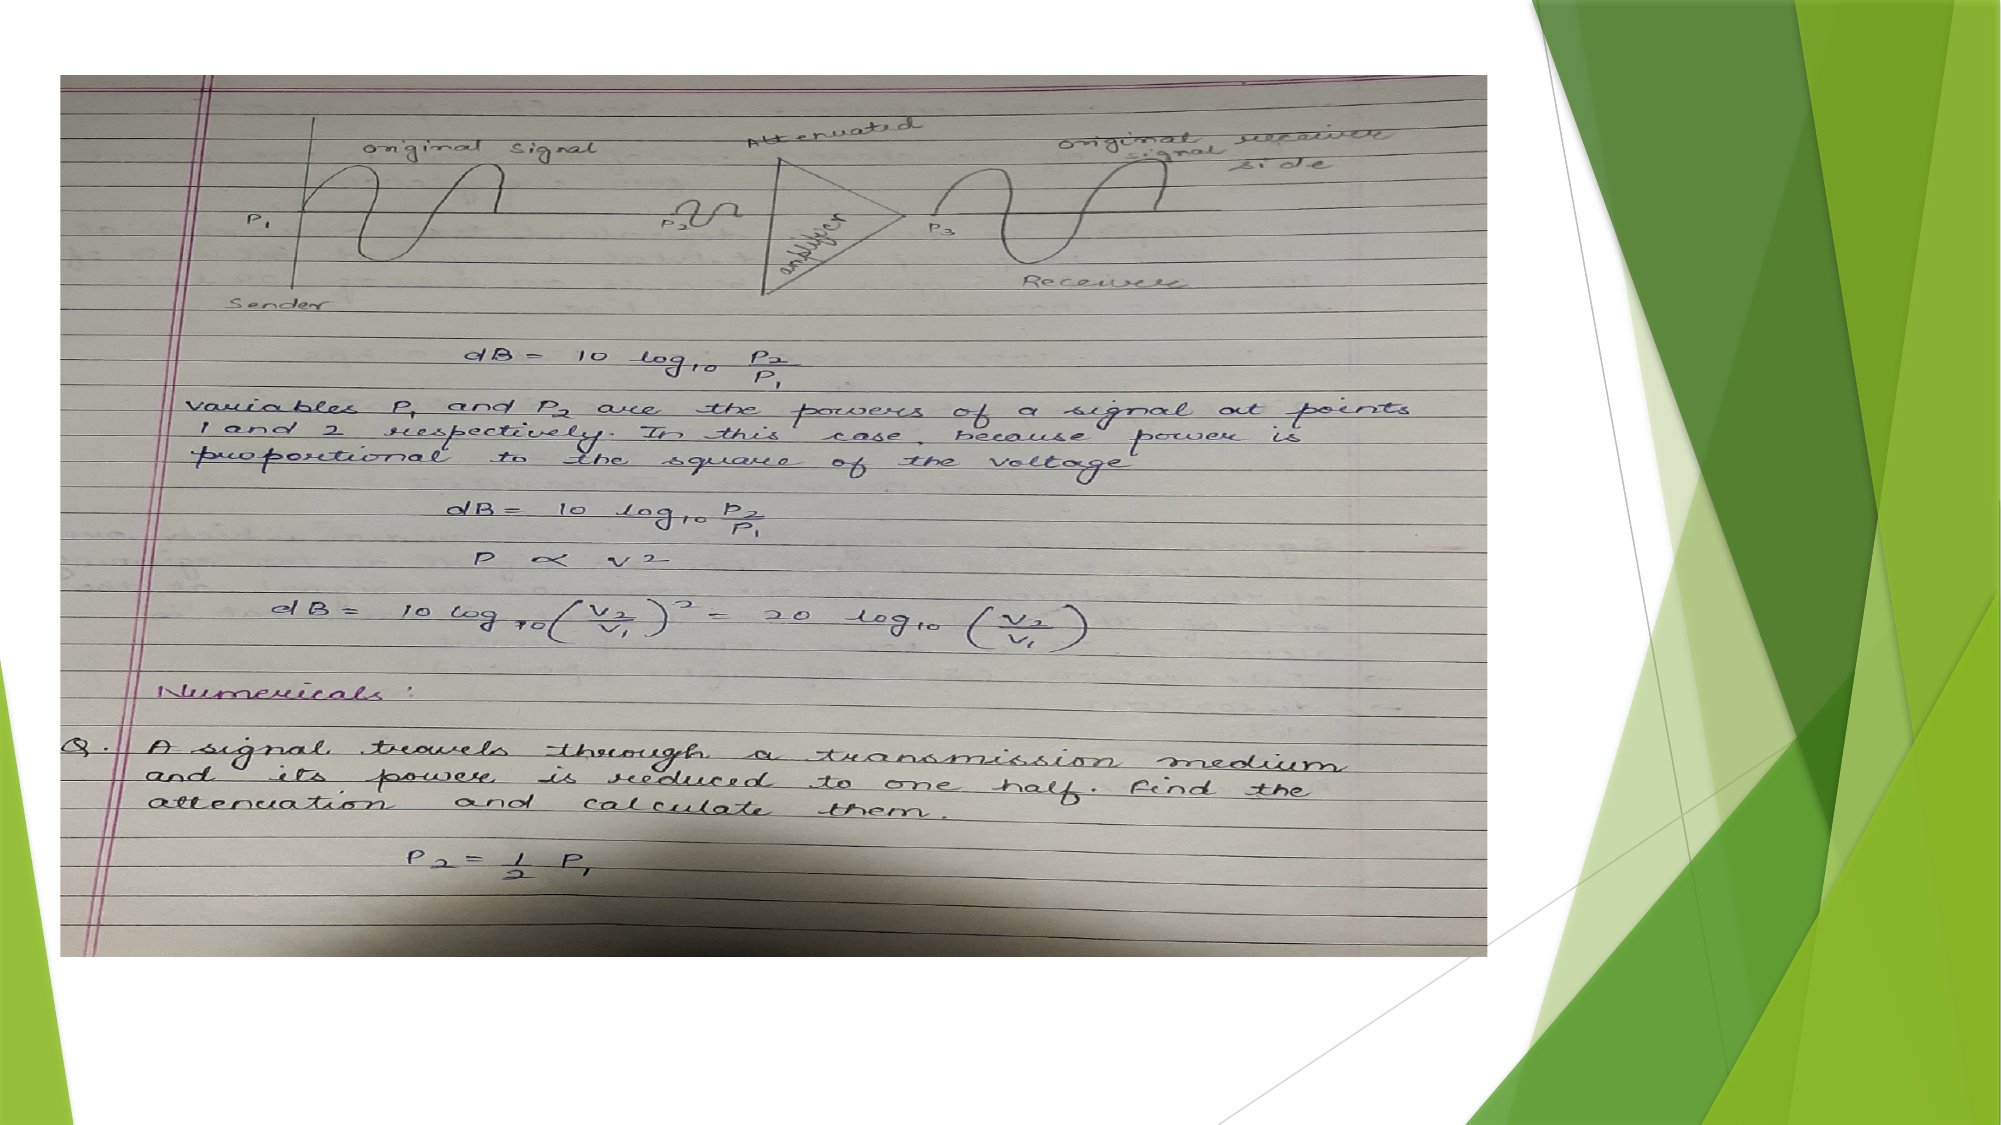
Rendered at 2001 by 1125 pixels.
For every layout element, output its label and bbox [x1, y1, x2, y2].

picture [60, 0, 1488, 1125]
